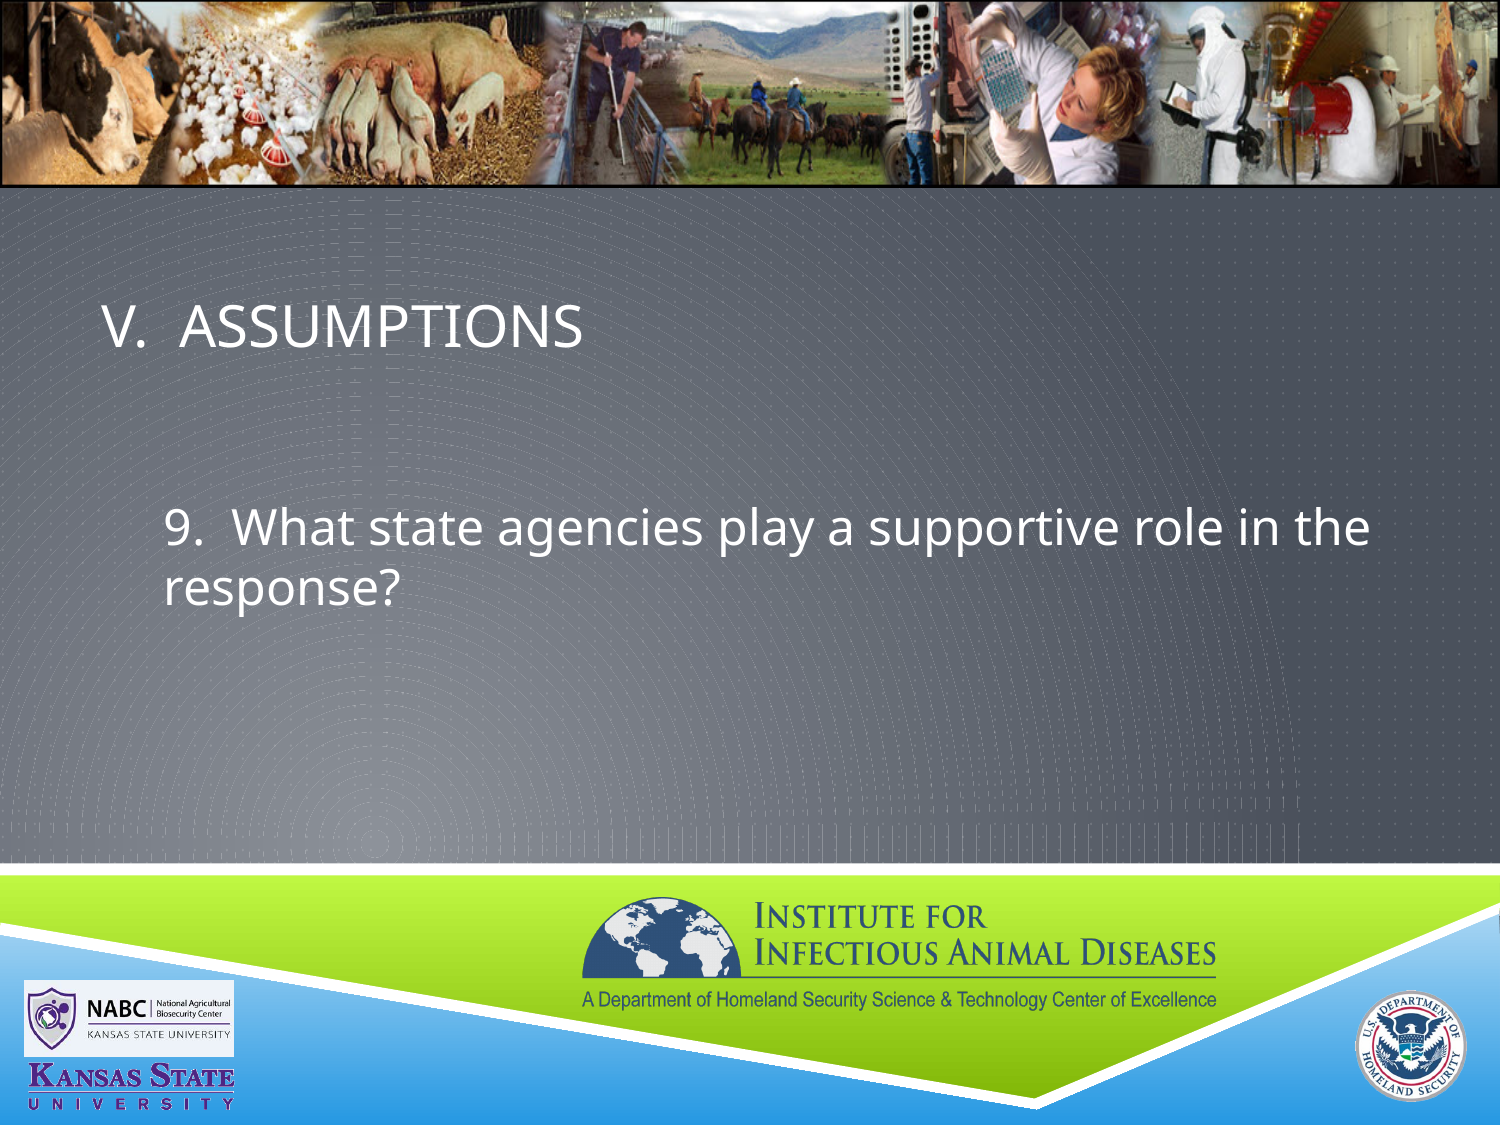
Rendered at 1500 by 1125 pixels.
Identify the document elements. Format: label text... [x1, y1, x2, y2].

list 9. What state agencies play a supportive role in the response? [163, 359, 1439, 752]
title V. ASSUMPTIONS [101, 230, 1377, 419]
picture [9, 980, 254, 1119]
picture [582, 897, 1217, 1013]
picture [1355, 990, 1467, 1102]
picture [0, 0, 1500, 188]
